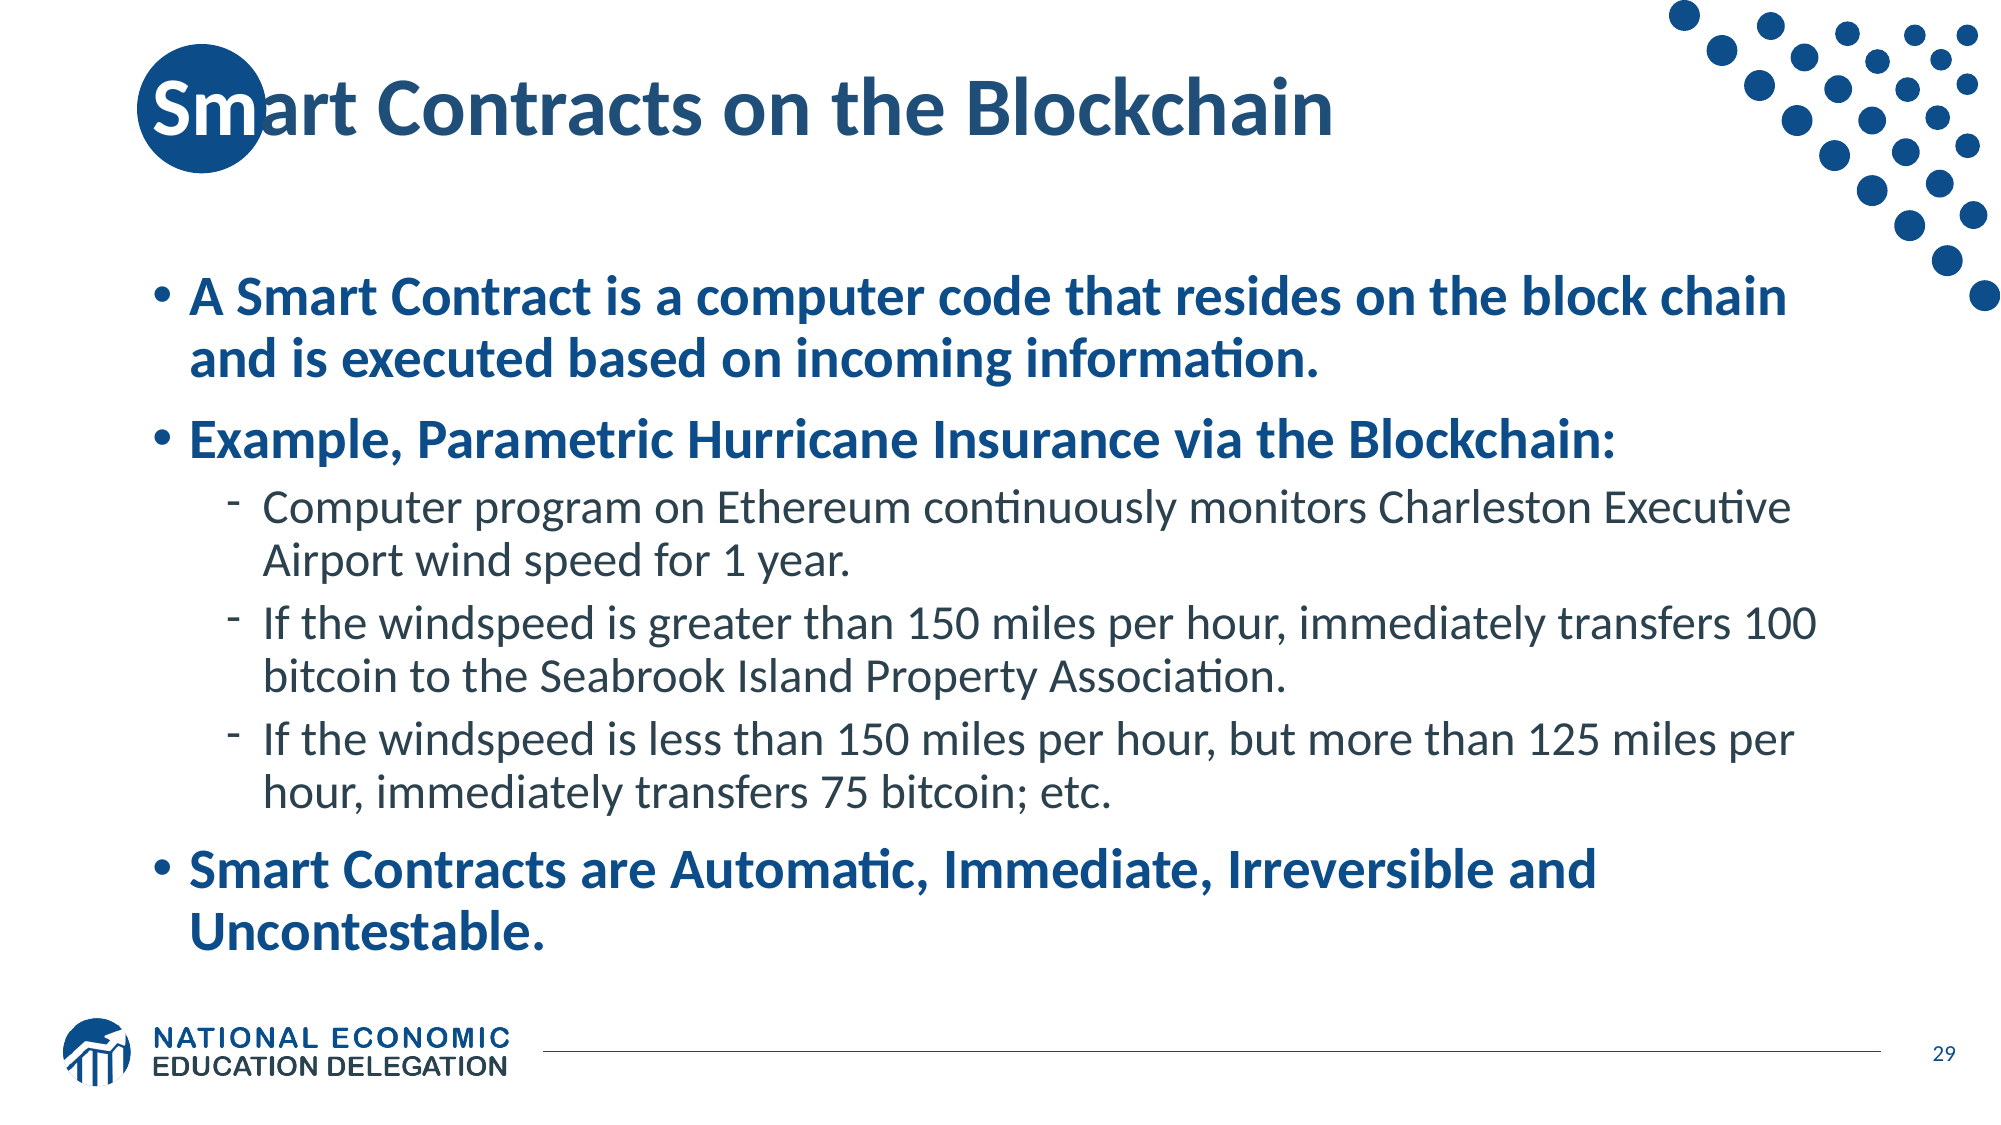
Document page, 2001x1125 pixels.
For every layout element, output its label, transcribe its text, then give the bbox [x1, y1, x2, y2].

slide_number 29 [1521, 1022, 1972, 1082]
picture [55, 1013, 520, 1091]
title Smart Contracts on the Blockchain [137, 0, 1863, 218]
list A Smart Contract is a computer code that resides on the block chain and is executed based on incoming information. Example, Parametric Hurricane Insurance via the Blockchain: Computer program on Ethereum continuously monitors Charleston Executive Airport wind speed for 1 year. If the windspeed is greater than 150 miles per hour, immediately transfers 100 bitcoin to the Seabrook Island Property Association. If the windspeed is less than 150 miles per hour, but more than 125 miles per hour, immediately transfers 75 bitcoin; etc. Smart Contracts are Automatic, Immediate, Irreversible and Uncontestable. [137, 257, 1863, 972]
